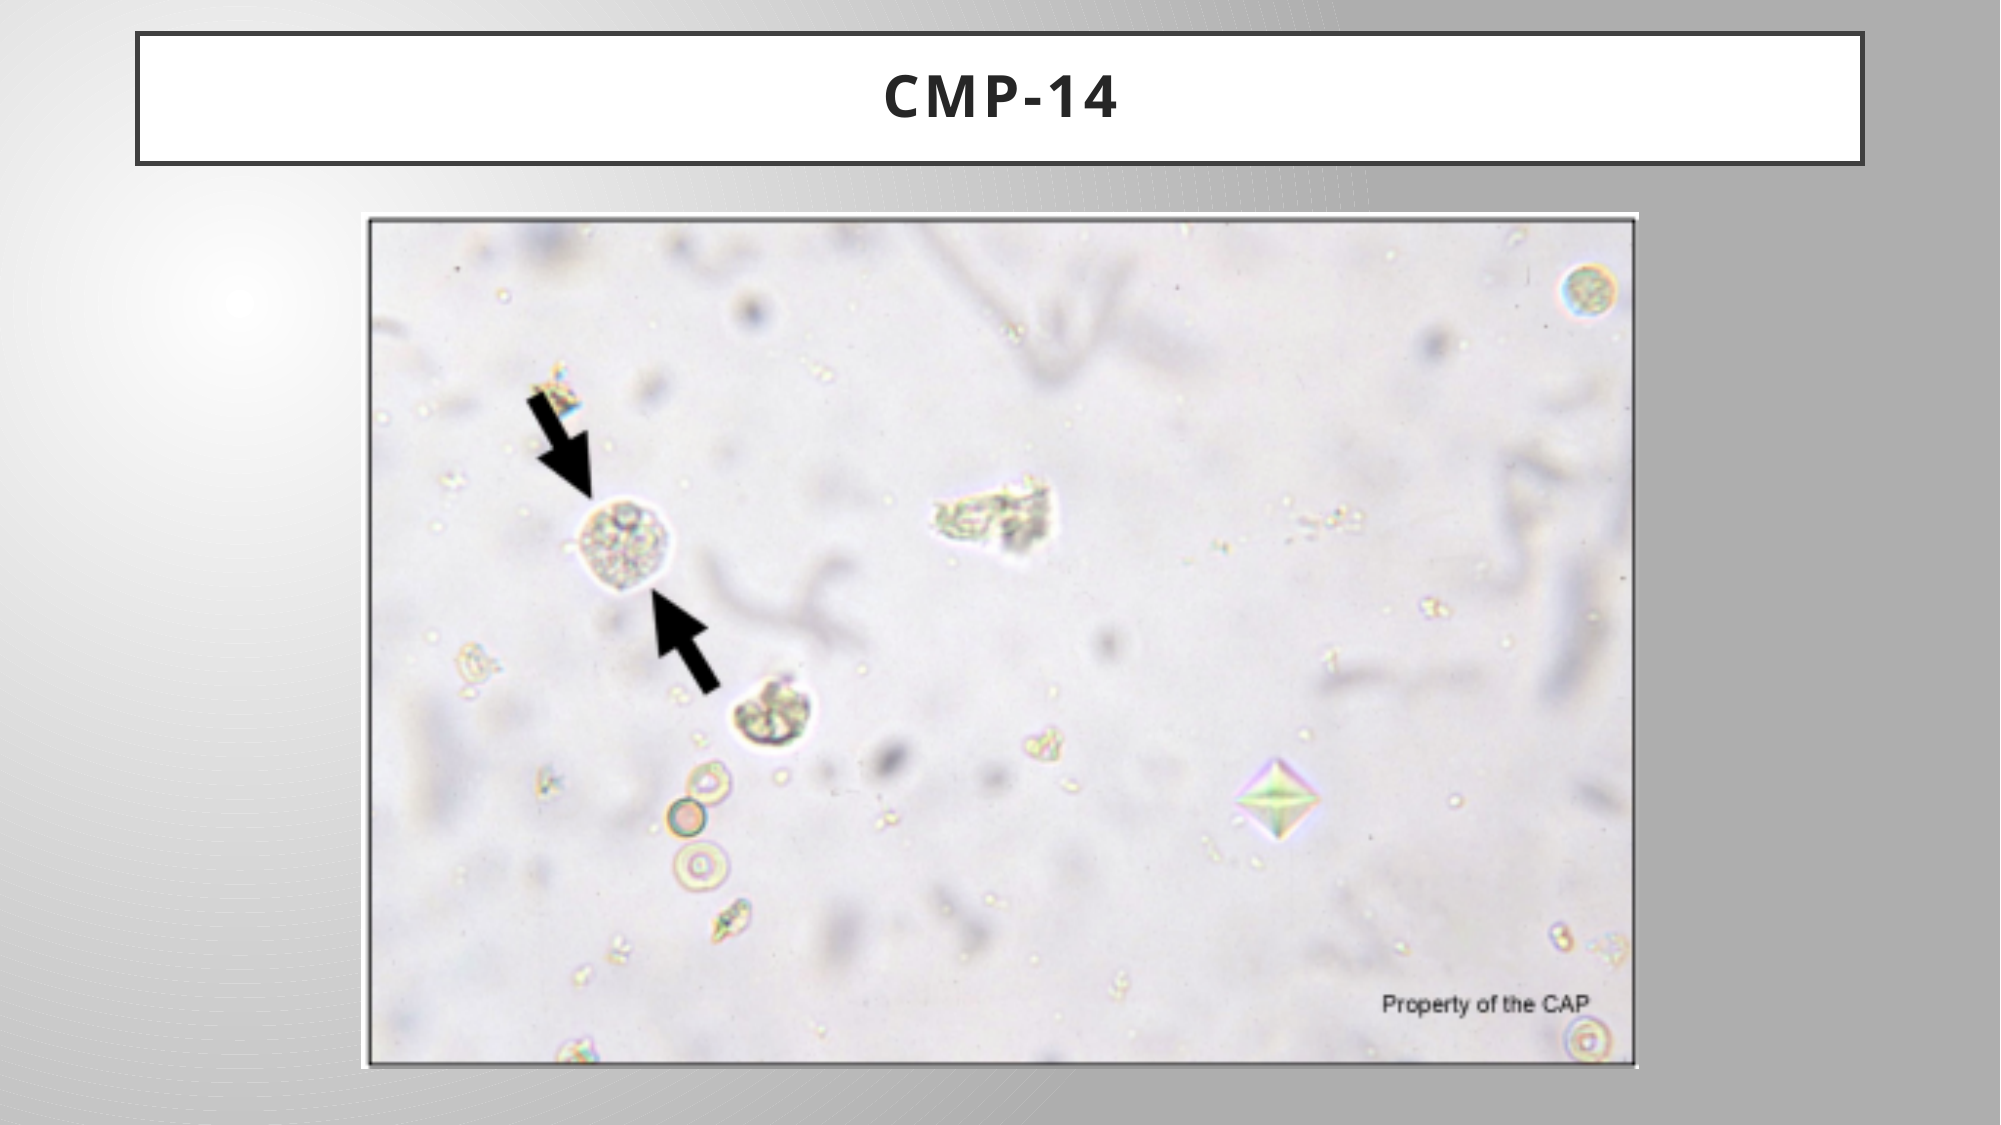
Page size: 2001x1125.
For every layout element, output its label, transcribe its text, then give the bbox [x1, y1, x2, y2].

picture [361, 212, 1639, 1069]
title Cmp-14 [135, 31, 1865, 166]
